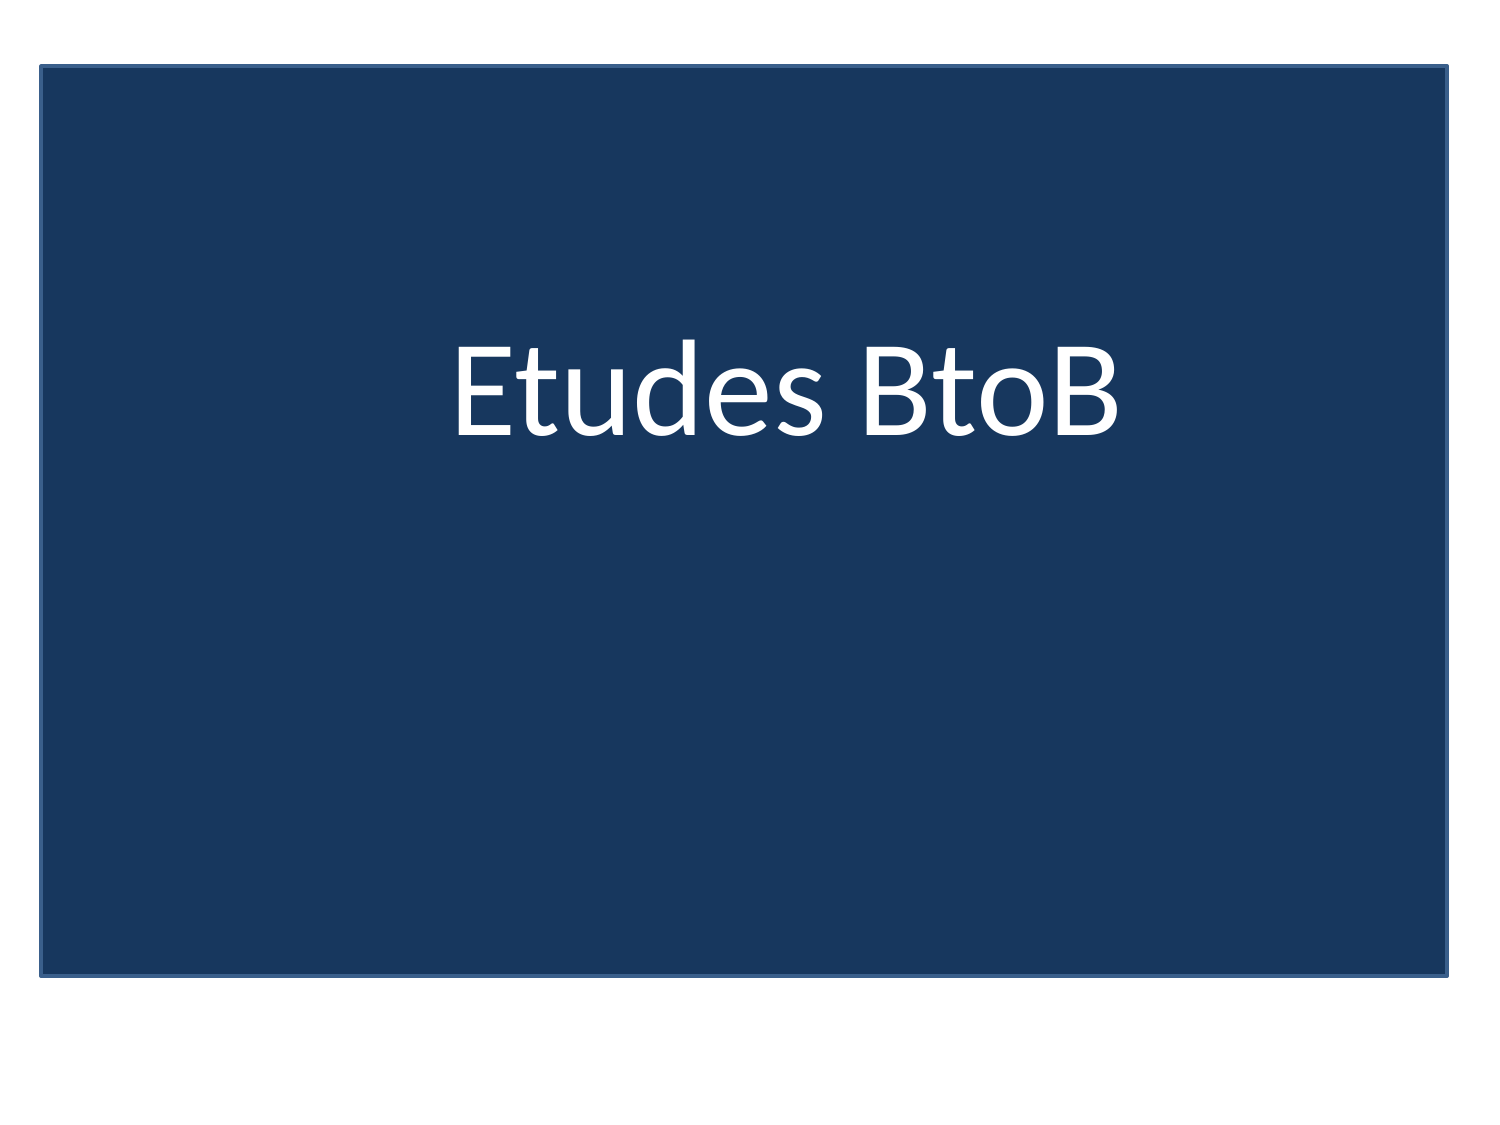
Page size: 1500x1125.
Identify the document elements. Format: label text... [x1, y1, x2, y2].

text_box [39, 64, 1449, 978]
text_box Etudes BtoB [434, 290, 1139, 471]
